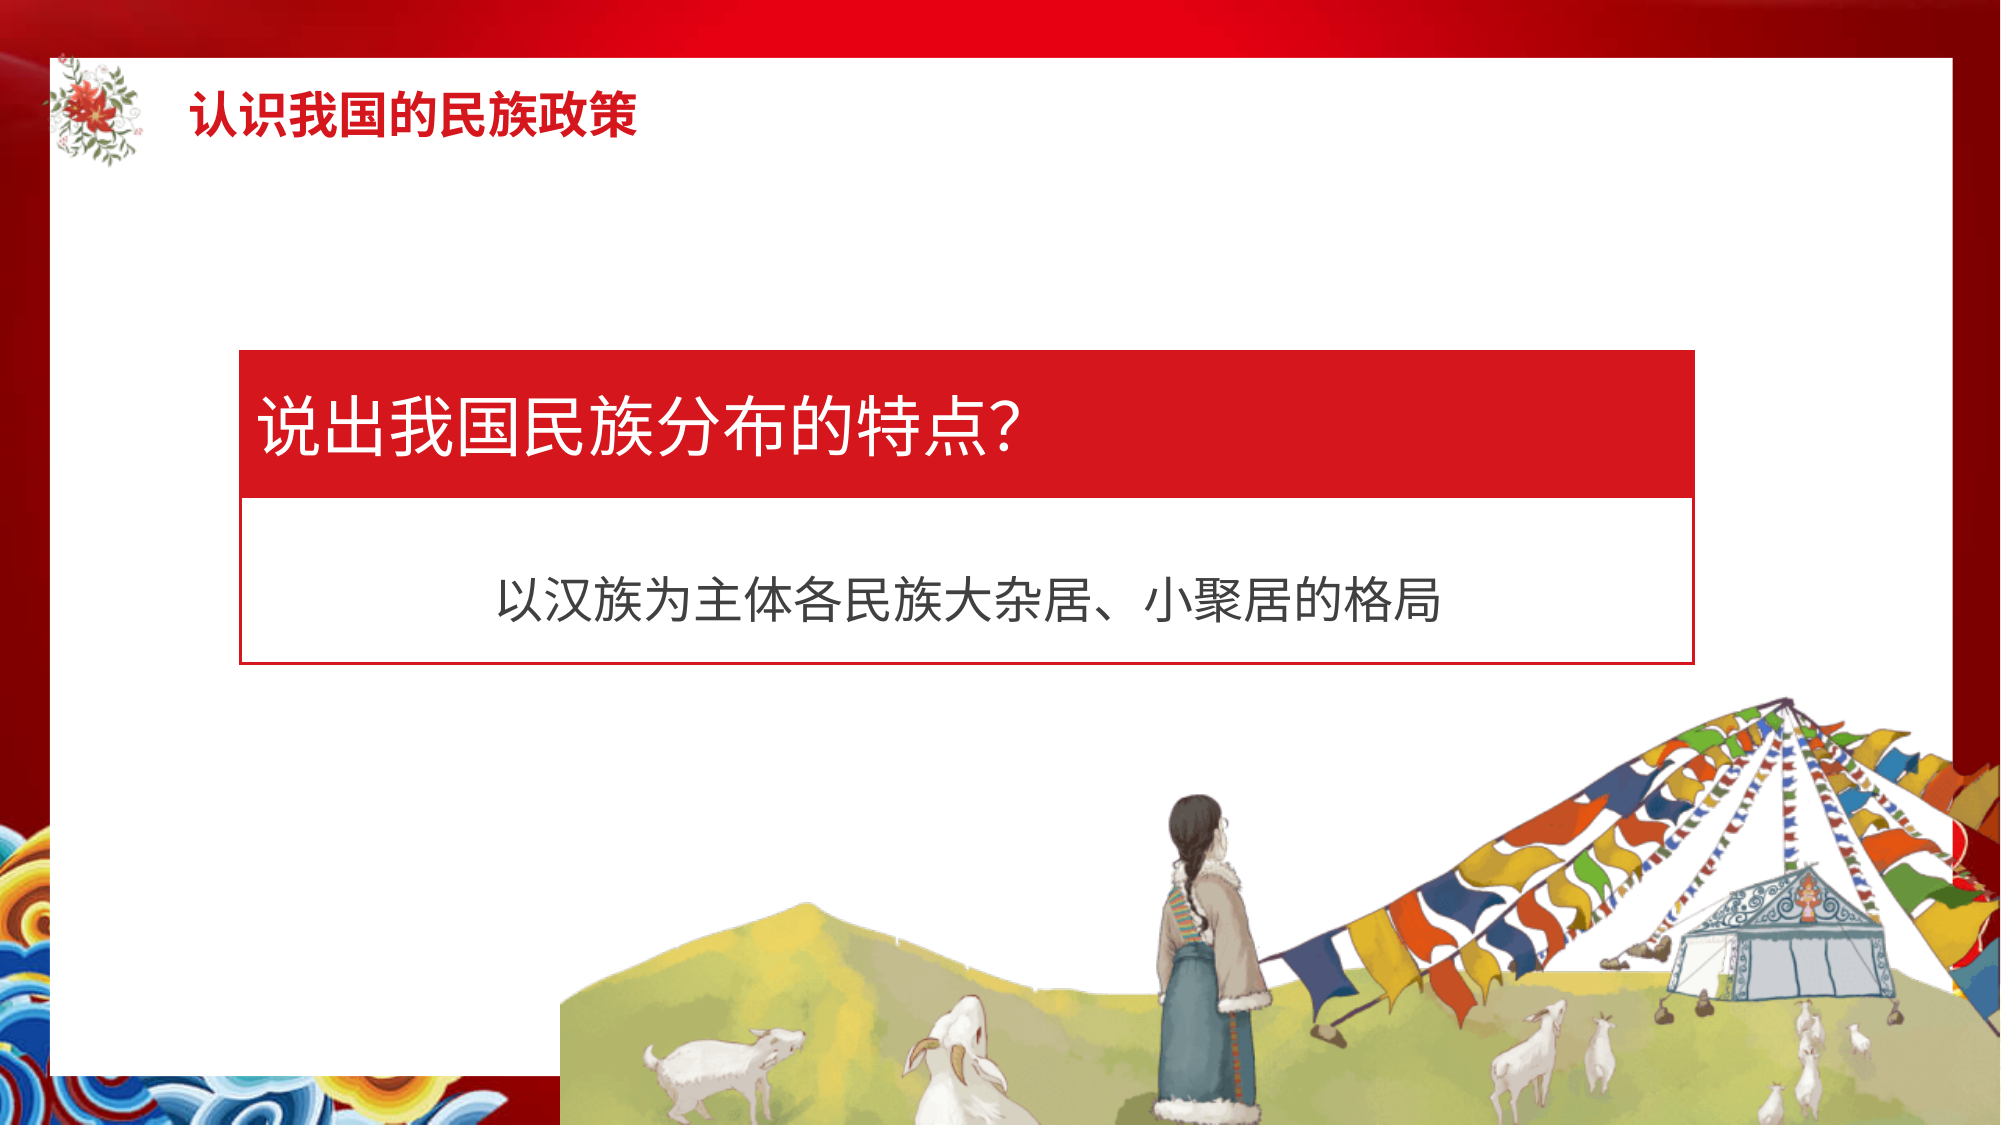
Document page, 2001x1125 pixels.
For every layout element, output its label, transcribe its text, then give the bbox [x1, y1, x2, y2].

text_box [240, 351, 1694, 664]
text_box 认识我国的民族政策 [173, 75, 654, 151]
picture [0, 0, 2001, 1125]
